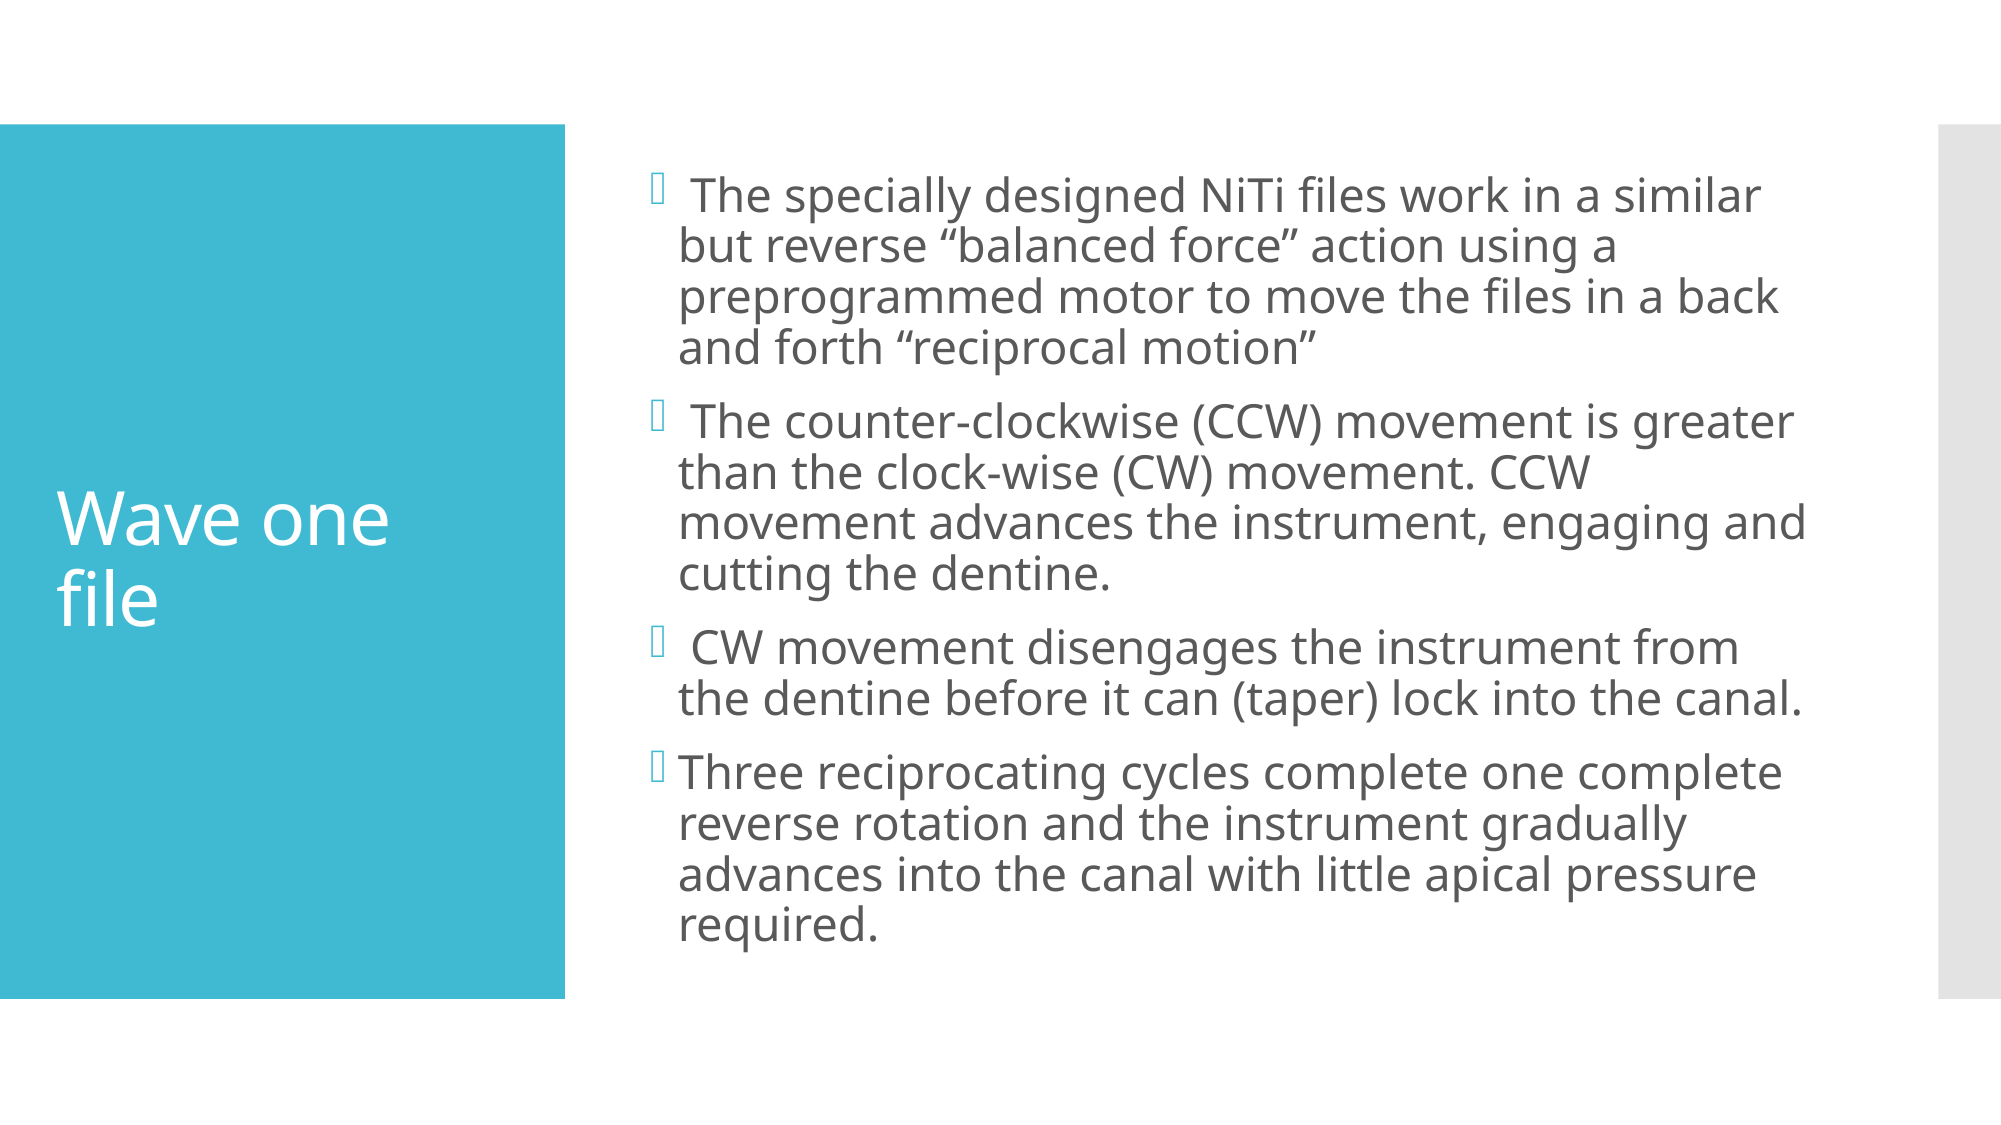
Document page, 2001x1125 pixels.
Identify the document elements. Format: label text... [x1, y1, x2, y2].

title Wave one file [41, 184, 525, 940]
list The specially designed NiTi files work in a similar but reverse “balanced force” action using a preprogrammed motor to move the files in a back and forth “reciprocal motion” The counter-clockwise (CCW) movement is greater than the clock-wise (CW) movement. CCW movement advances the instrument, engaging and cutting the dentine. CW movement disengages the instrument from the dentine before it can (taper) lock into the canal. Three reciprocating cycles complete one complete reverse rotation and the instrument gradually advances into the canal with little apical pressure required. [634, 141, 1835, 982]
